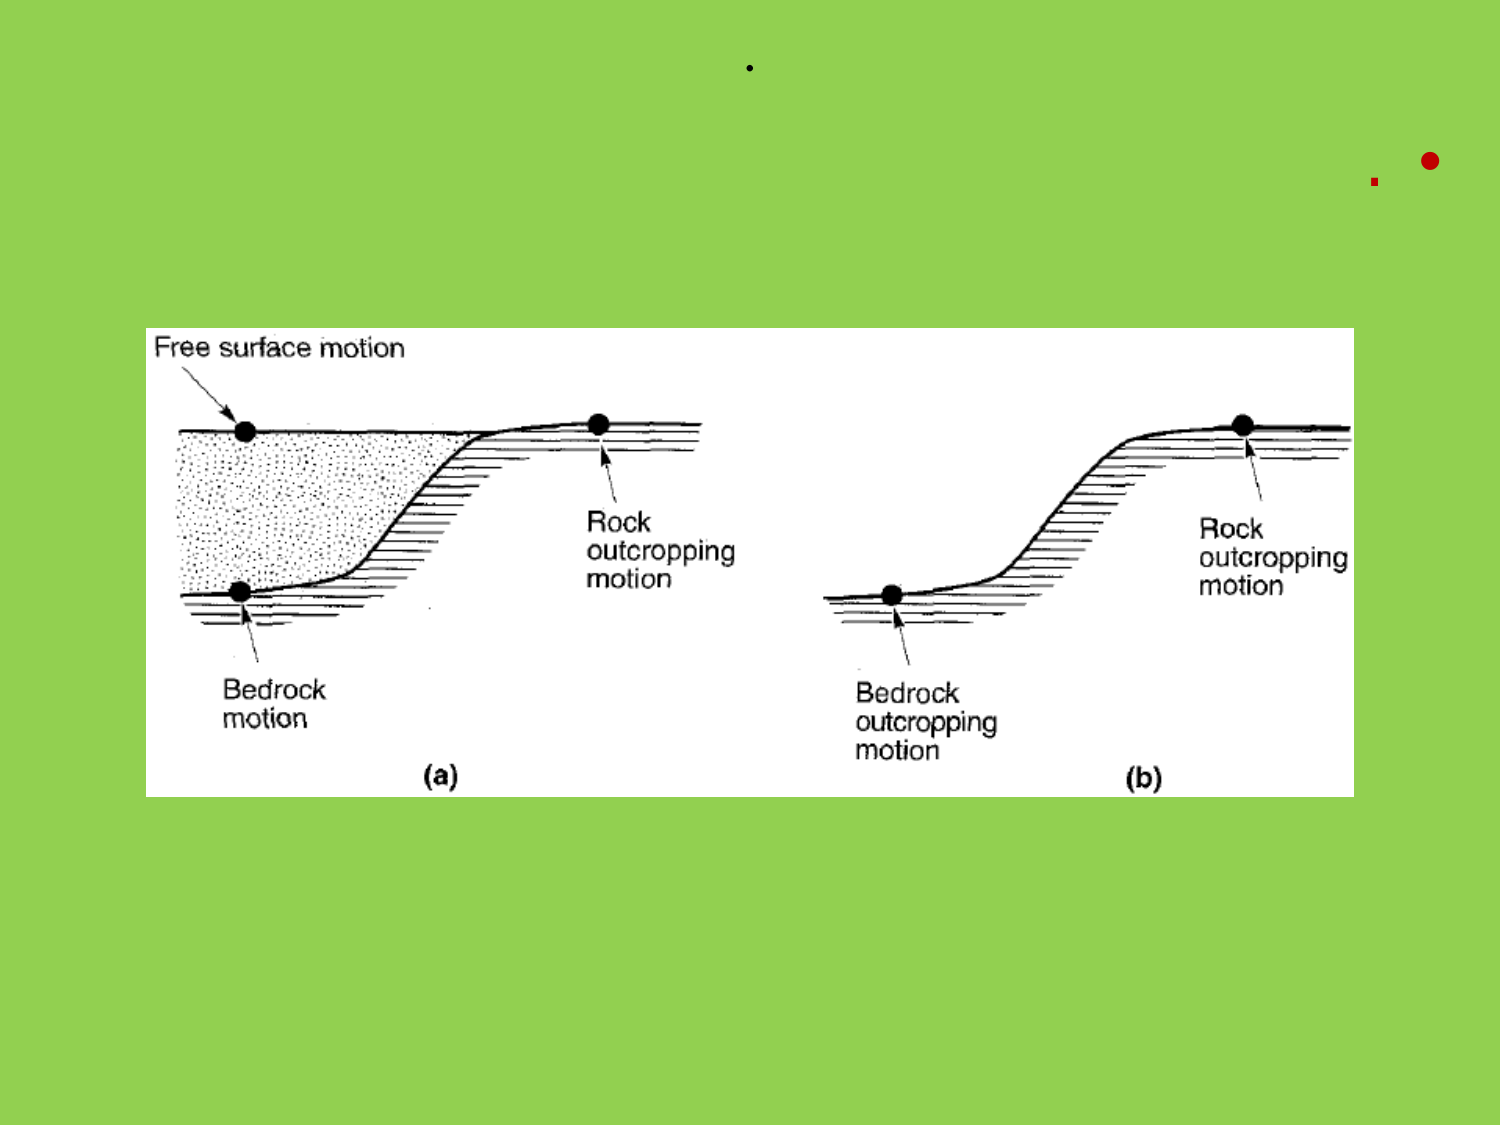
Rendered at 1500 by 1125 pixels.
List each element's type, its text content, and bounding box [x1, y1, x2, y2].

picture [146, 327, 1354, 798]
title . [75, 10, 1425, 90]
list . [106, 112, 1457, 855]
